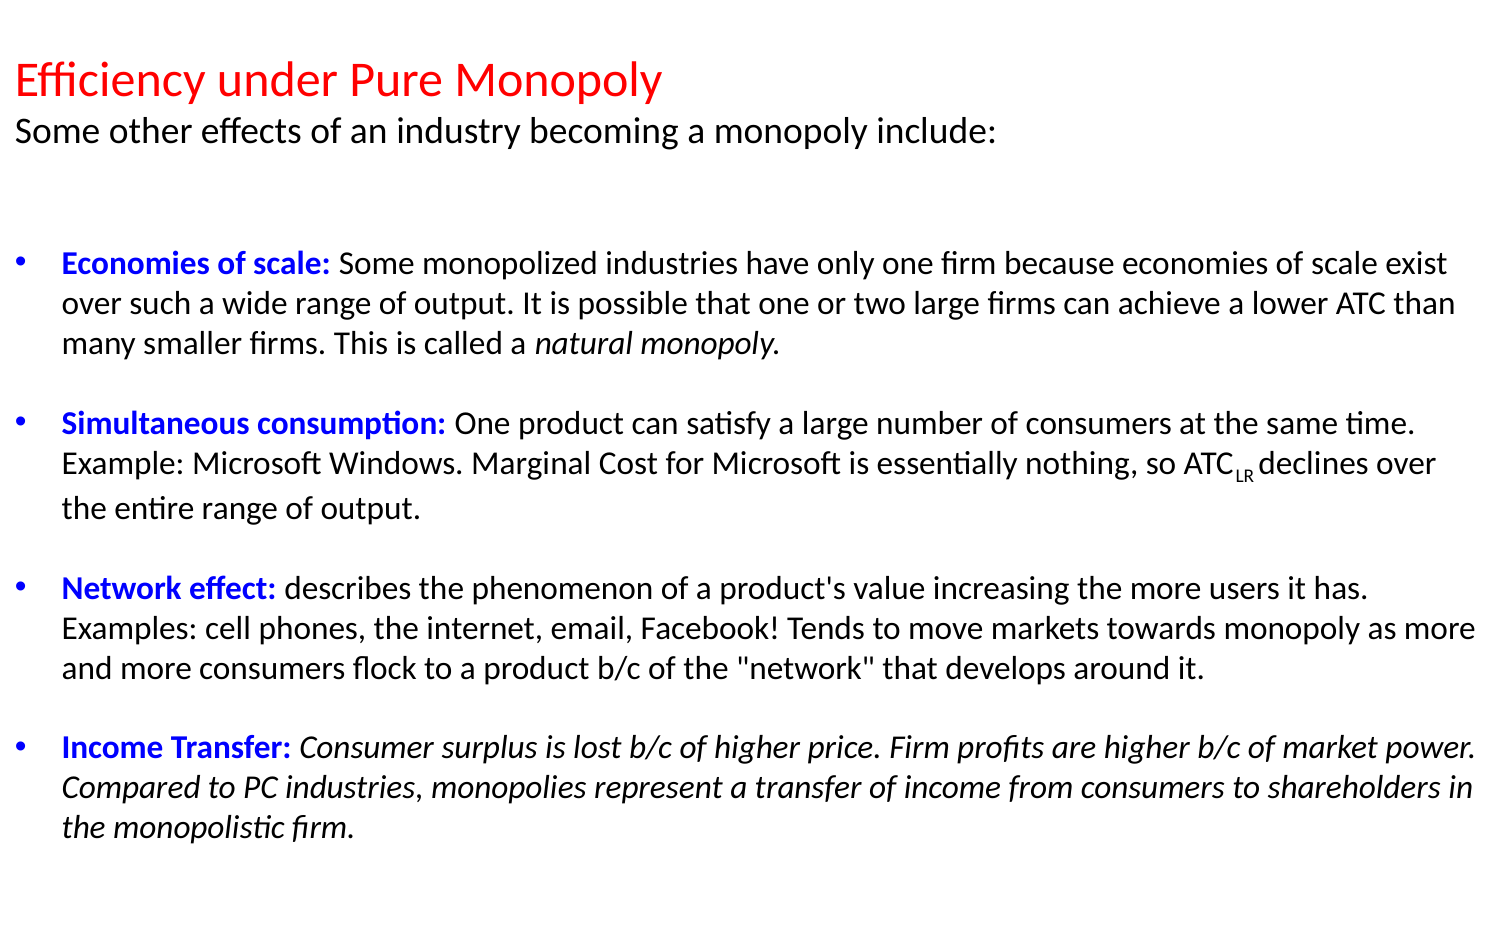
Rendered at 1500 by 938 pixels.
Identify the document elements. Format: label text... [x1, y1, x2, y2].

text_box Efficiency under Pure Monopoly Some other effects of an industry becoming a monopoly include: Economies of scale: Some monopolized industries have only one firm because economies of scale exist over such a wide range of output. It is possible that one or two large firms can achieve a lower ATC than many smaller firms. This is called a natural monopoly. Simultaneous consumption: One product can satisfy a large number of consumers at the same time. Example: Microsoft Windows. Marginal Cost for Microsoft is essentially nothing, so ATCLR declines over the entire range of output. Network effect: describes the phenomenon of a product's value increasing the more users it has. Examples: cell phones, the internet, email, Facebook! Tends to move markets towards monopoly as more and more consumers flock to a product b/c of the "network" that develops around it. Income Transfer: Consumer surplus is lost b/c of higher price. Firm profits are higher b/c of market power. Compared to PC industries, monopolies represent a transfer of income from consumers to shareholders in the monopolistic firm. [0, 38, 1500, 933]
